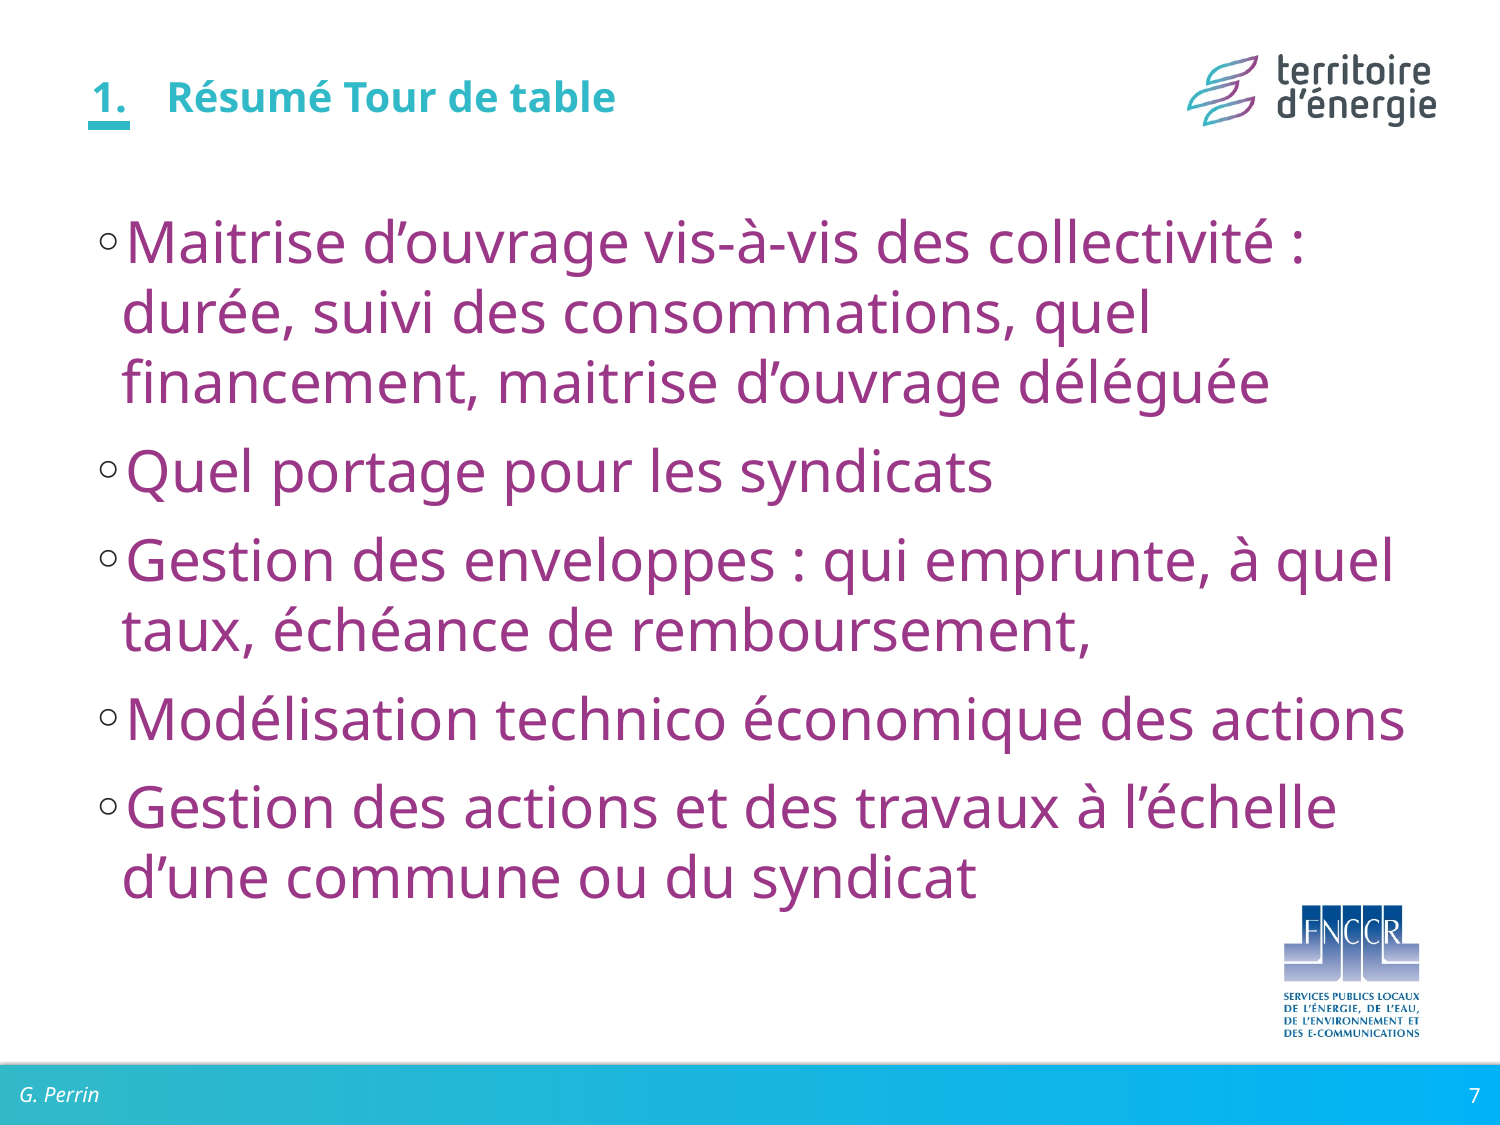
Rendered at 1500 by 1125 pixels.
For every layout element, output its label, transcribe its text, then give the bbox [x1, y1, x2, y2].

title Résumé Tour de table [76, 59, 1397, 138]
slide_number 7 [1158, 1067, 1496, 1125]
picture [1267, 1024, 1436, 1048]
slide_number G. Perrin [4, 1063, 342, 1124]
picture [1187, 54, 1436, 127]
list Maitrise d’ouvrage vis-à-vis des collectivité : durée, suivi des consommations, quel financement, maitrise d’ouvrage déléguée Quel portage pour les syndicats Gestion des enveloppes : qui emprunte, à quel taux, échéance de remboursement, Modélisation technico économique des actions Gestion des actions et des travaux à l’échelle d’une commune ou du syndicat [76, 198, 1482, 1024]
